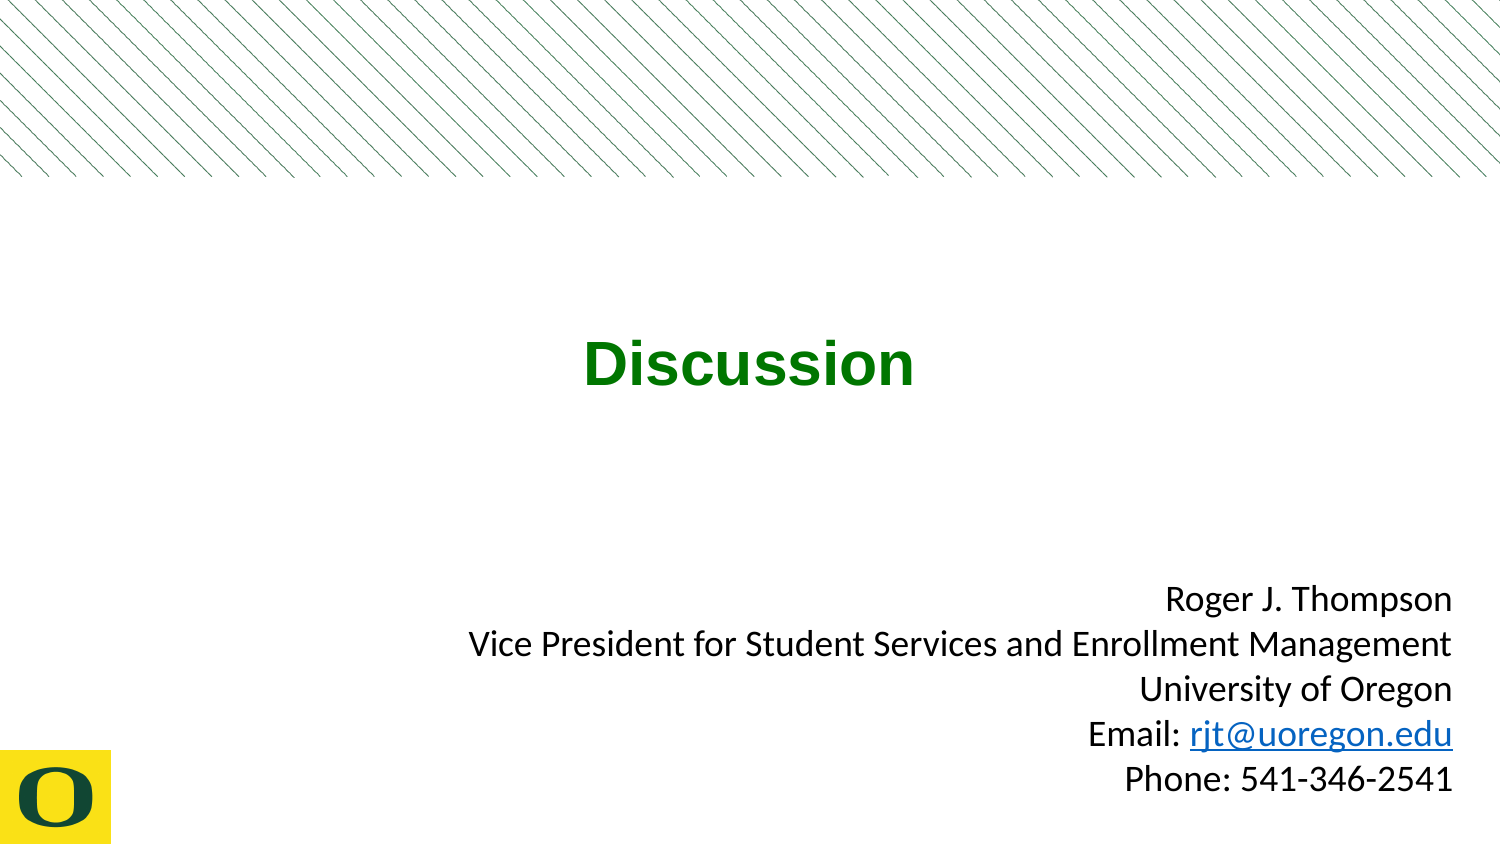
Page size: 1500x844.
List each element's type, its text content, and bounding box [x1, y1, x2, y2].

picture [0, 0, 1500, 178]
text_box Roger J. Thompson Vice President for Student Services and Enrollment Management University of Oregon Email: rjt@uoregon.edu Phone: 541-346-2541 [415, 566, 1468, 807]
text_box Discussion [301, 316, 1199, 406]
picture [0, 750, 111, 844]
